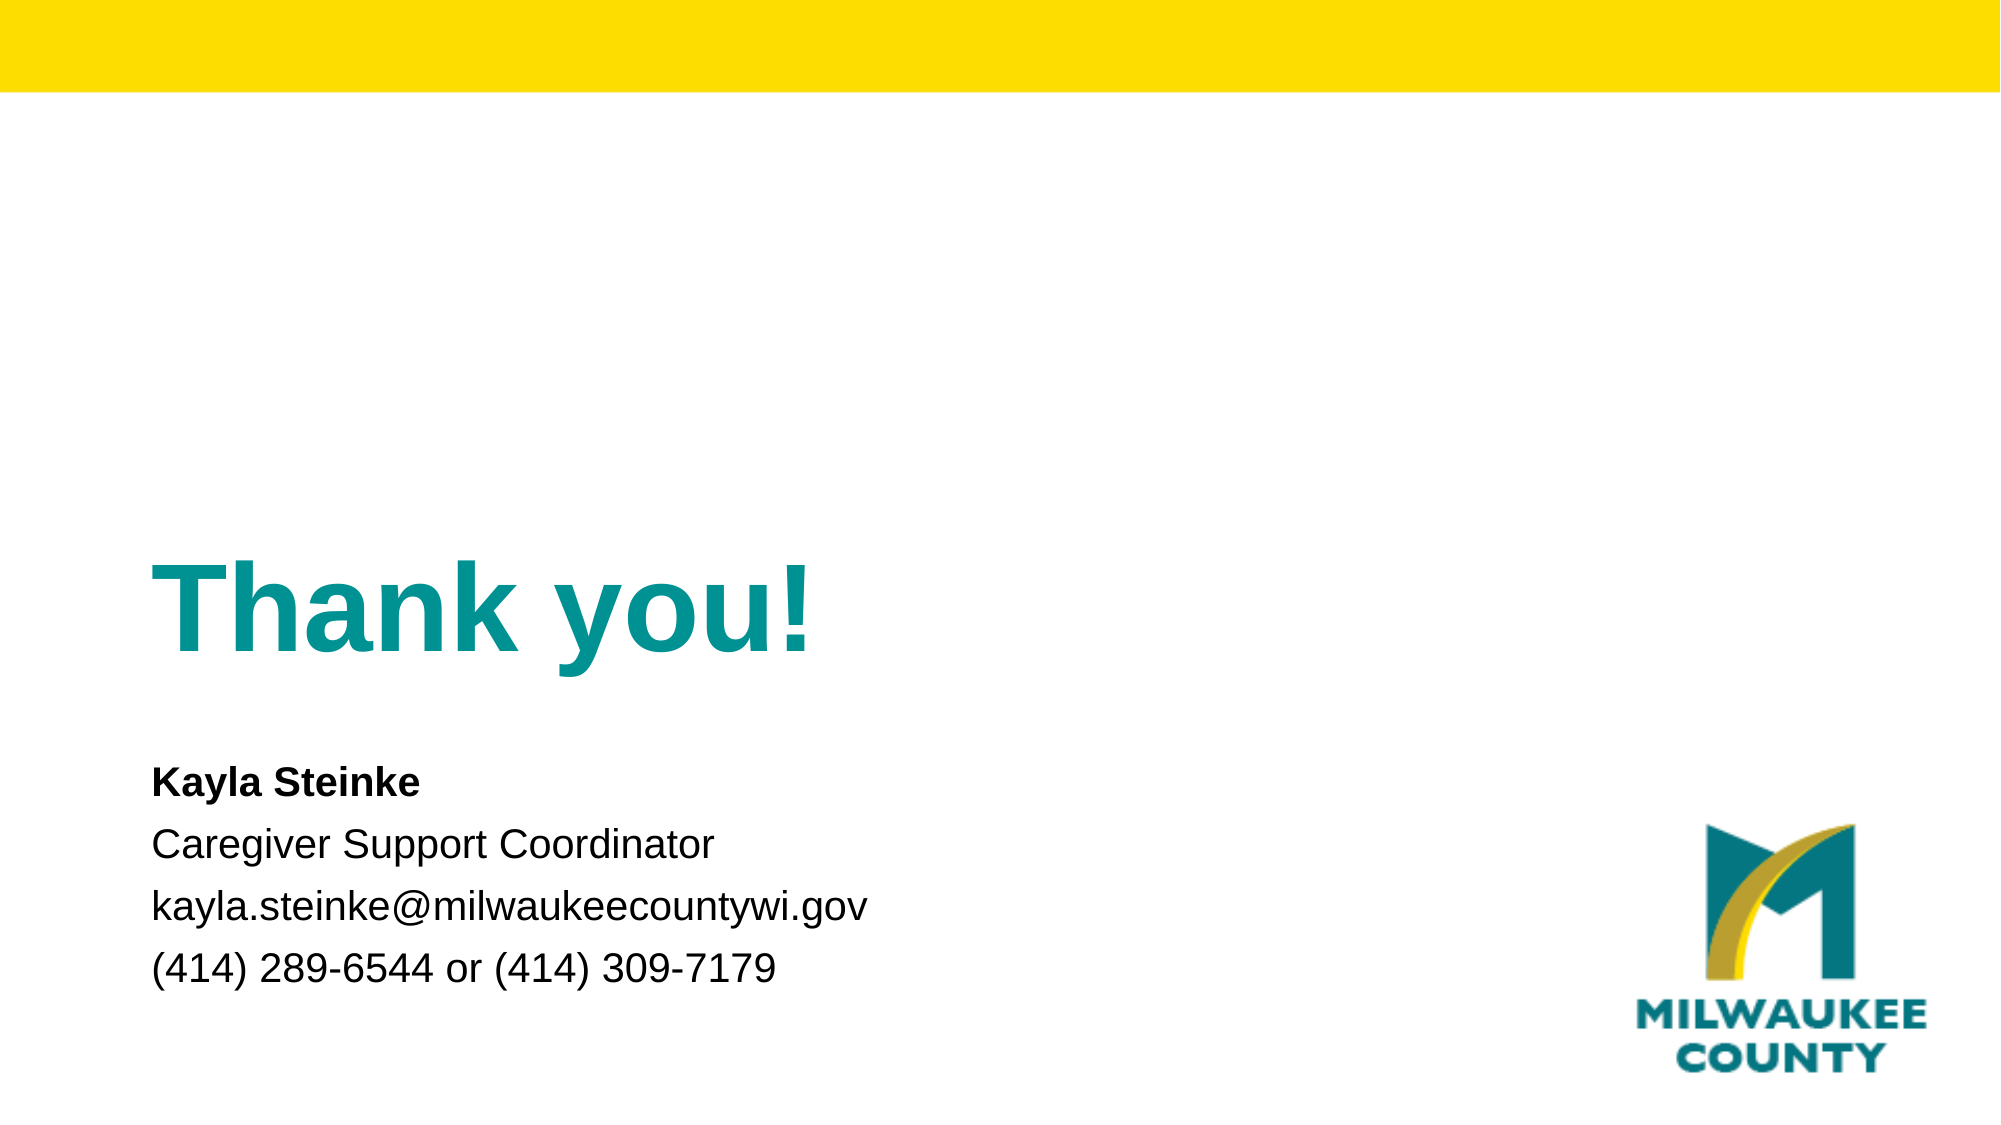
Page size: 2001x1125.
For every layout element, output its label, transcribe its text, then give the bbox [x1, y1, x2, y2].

title Thank you! [136, 218, 1862, 687]
picture [0, 0, 2000, 1125]
list Kayla Steinke Caregiver Support Coordinator kayla.steinke@milwaukeecountywi.gov (414) 289-6544 or (414) 309-7179 [136, 752, 1862, 999]
